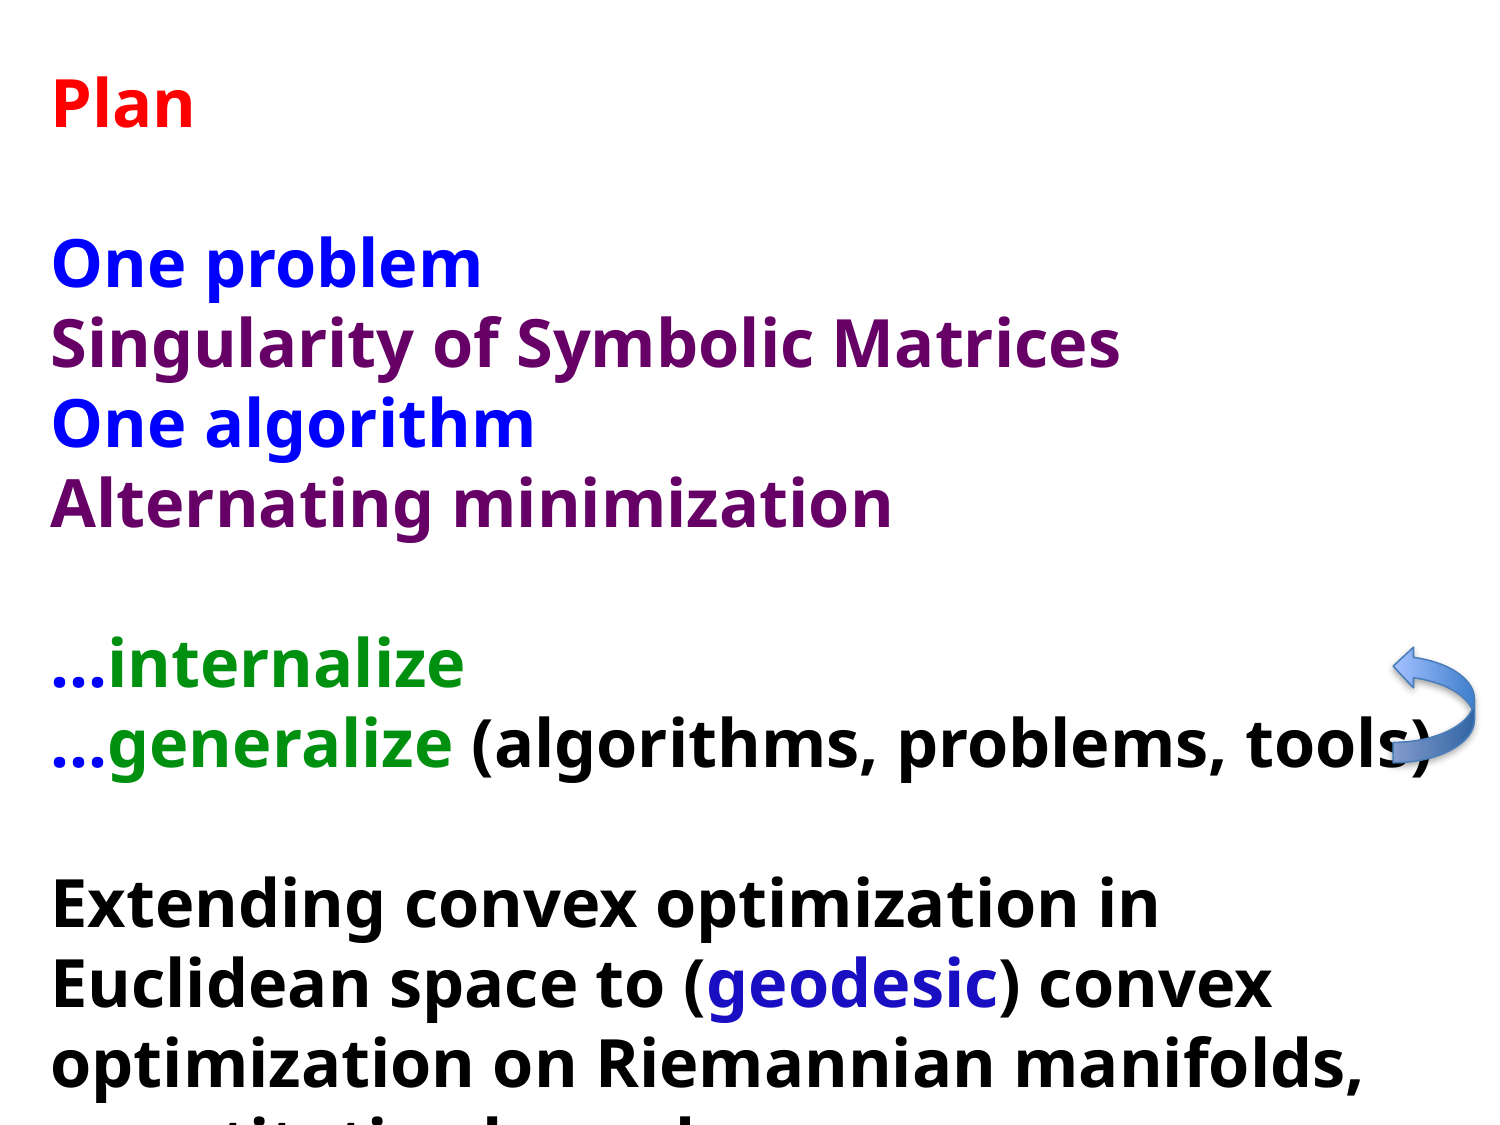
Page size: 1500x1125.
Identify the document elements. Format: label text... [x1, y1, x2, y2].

text_box Plan One problem Singularity of Symbolic Matrices One algorithm Alternating minimization …internalize …generalize (algorithms, problems, tools) Extending convex optimization in Euclidean space to (geodesic) convex optimization on Riemannian manifolds, quantitative bounds [35, 53, 1475, 1125]
text_box [1392, 646, 1476, 764]
